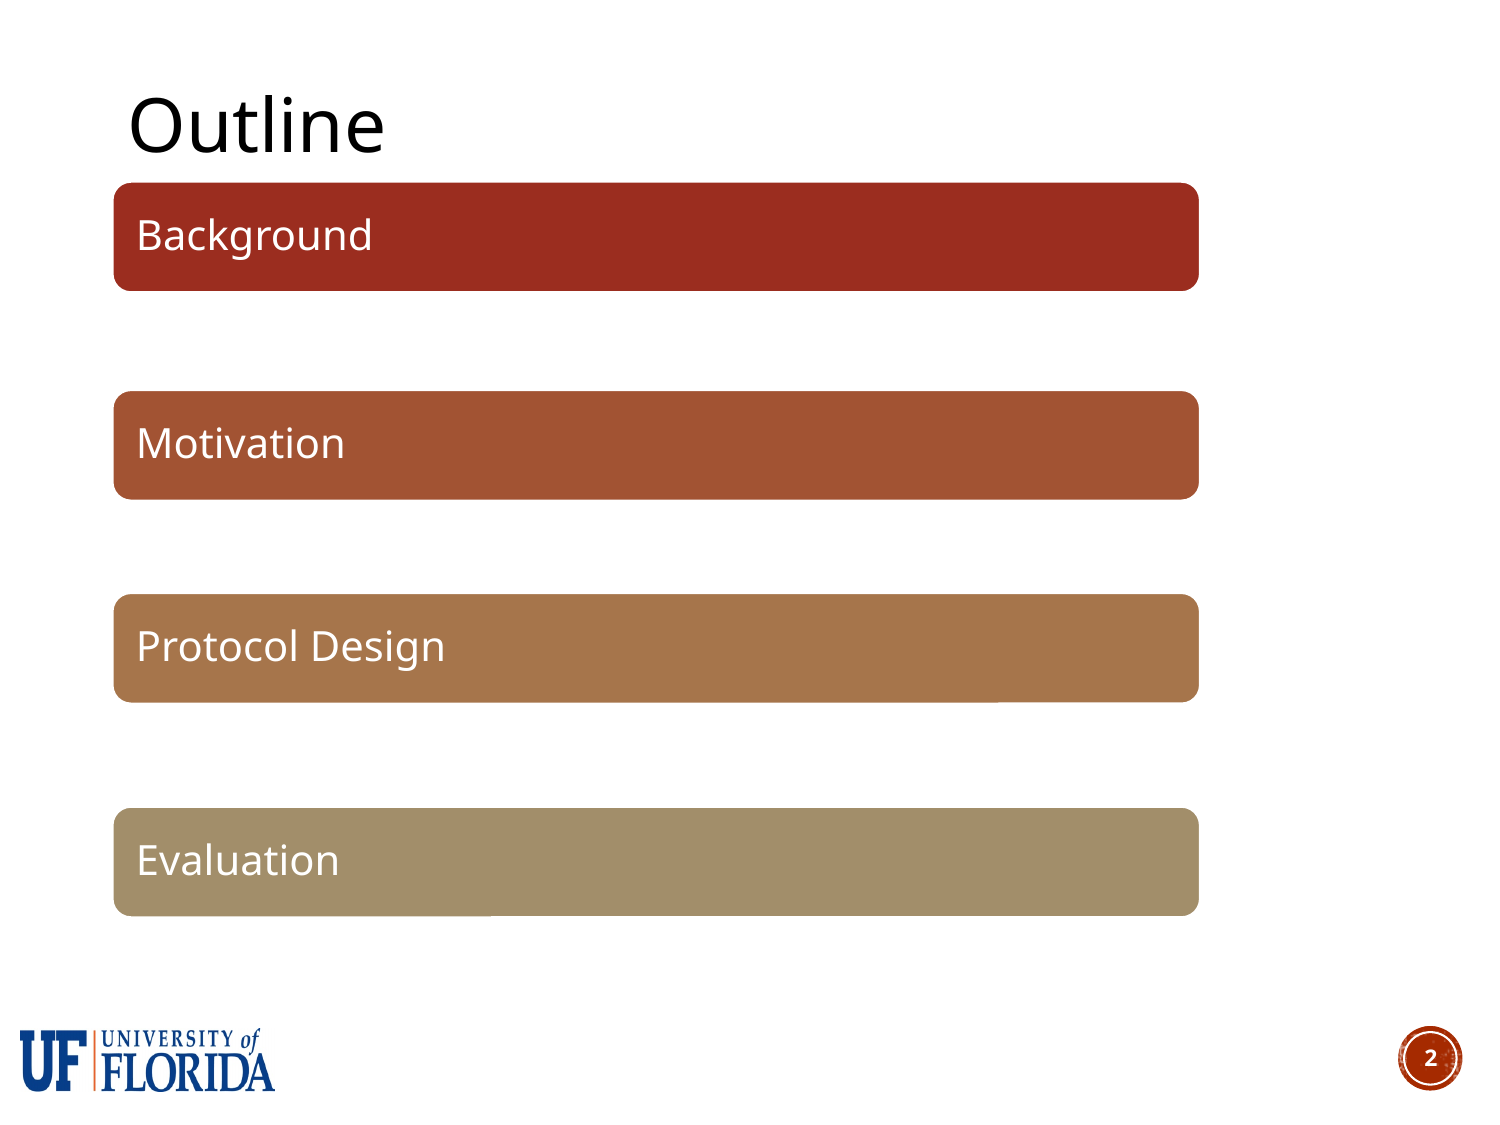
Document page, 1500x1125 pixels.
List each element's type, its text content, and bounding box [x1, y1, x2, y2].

slide_number 2 [1391, 1028, 1471, 1089]
picture [20, 1028, 275, 1092]
title Outline [112, 79, 1388, 179]
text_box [115, 181, 1198, 1017]
